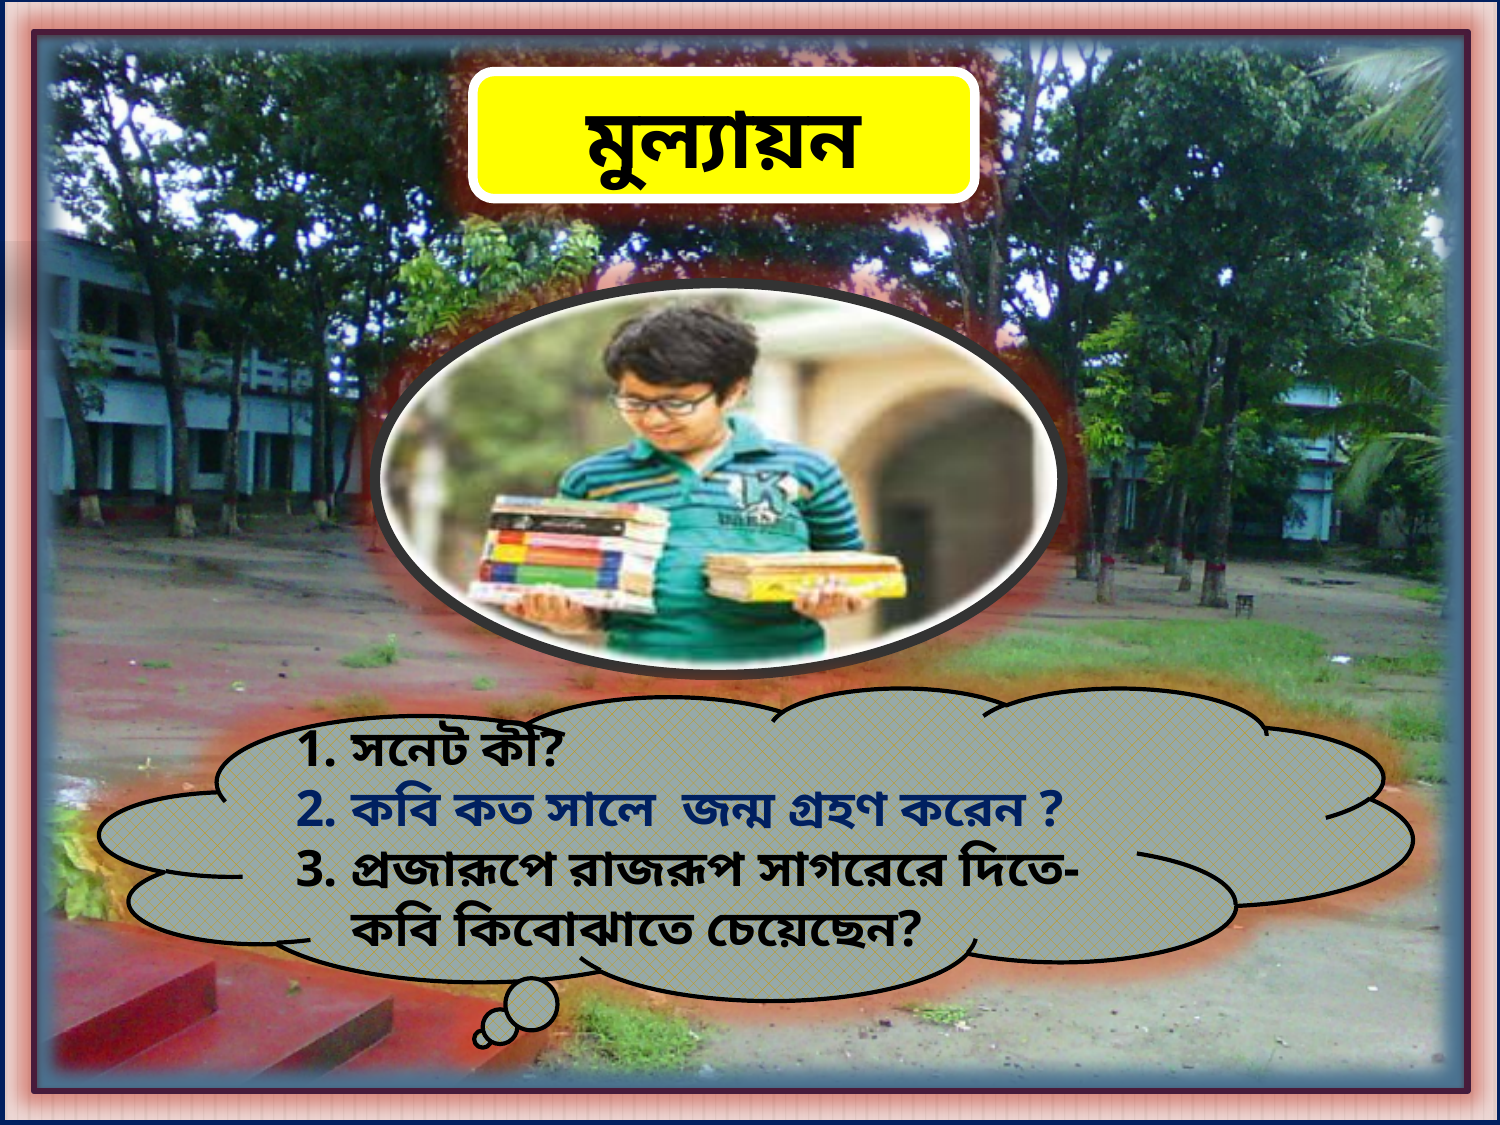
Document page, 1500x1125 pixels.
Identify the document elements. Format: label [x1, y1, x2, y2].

picture [37, 34, 1463, 1088]
text_box [1, 0, 1500, 1124]
